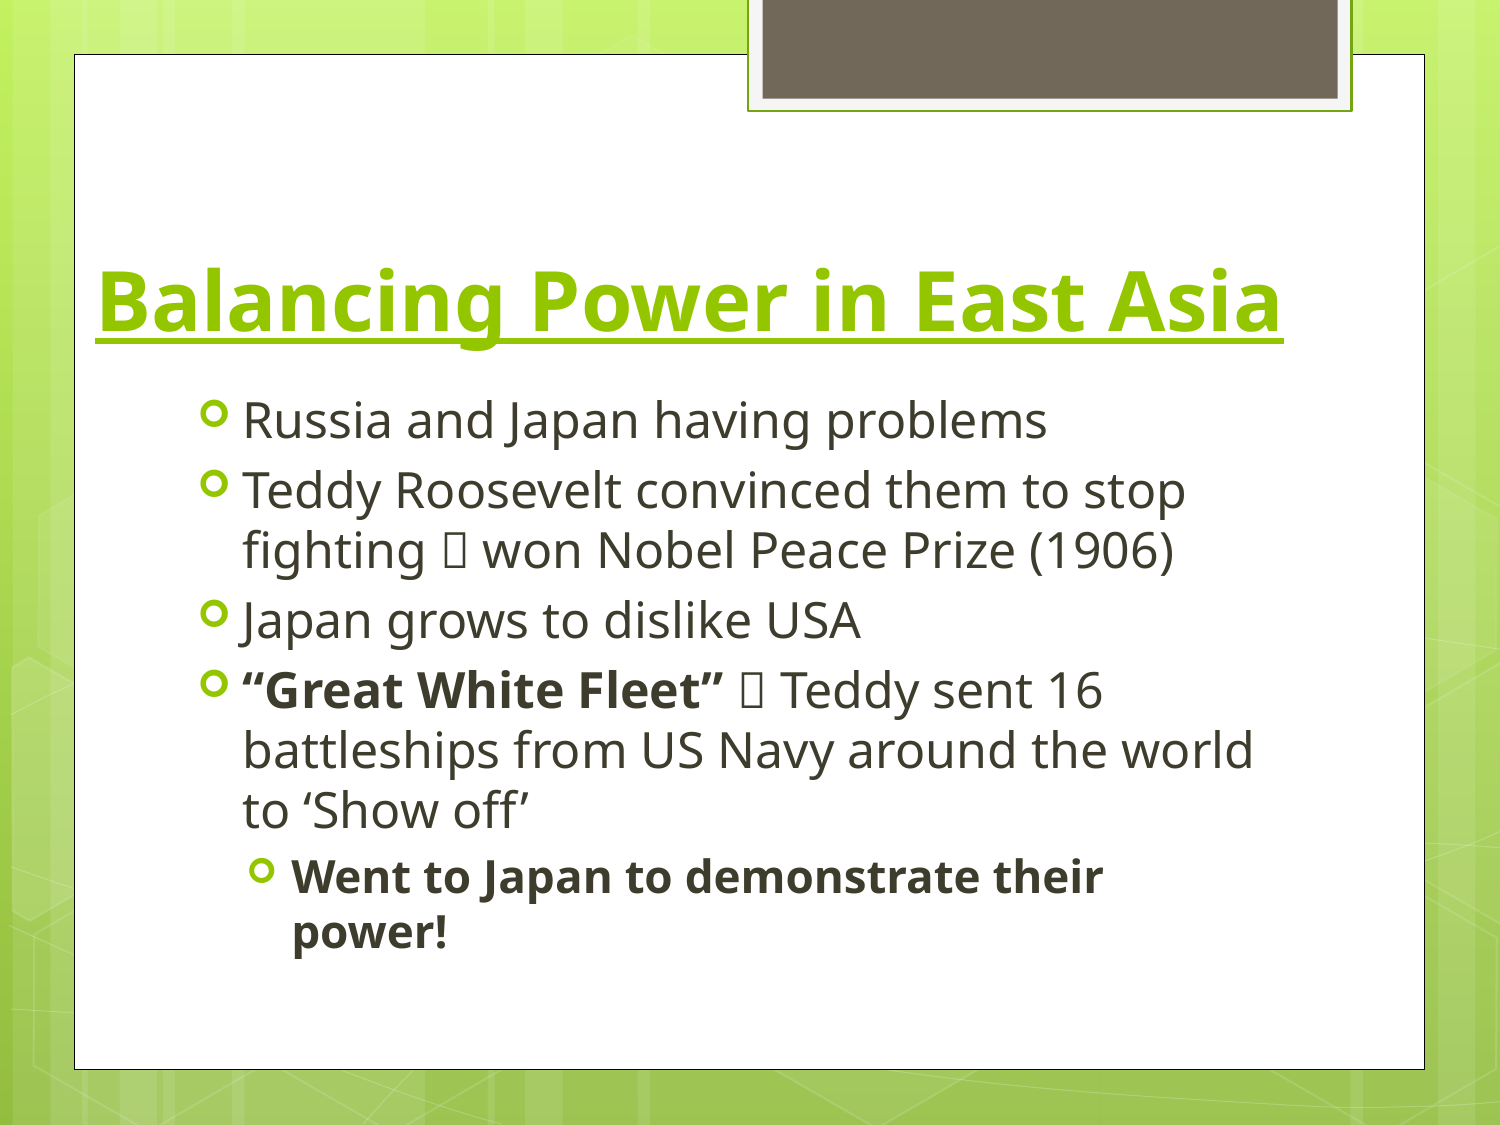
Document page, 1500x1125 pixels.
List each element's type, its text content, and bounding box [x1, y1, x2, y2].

title Balancing Power in East Asia [79, 168, 1424, 357]
list Russia and Japan having problems Teddy Roosevelt convinced them to stop fighting  won Nobel Peace Prize (1906) Japan grows to dislike USA “Great White Fleet”  Teddy sent 16 battleships from US Navy around the world to ‘Show off’ Went to Japan to demonstrate their power! [171, 381, 1283, 957]
